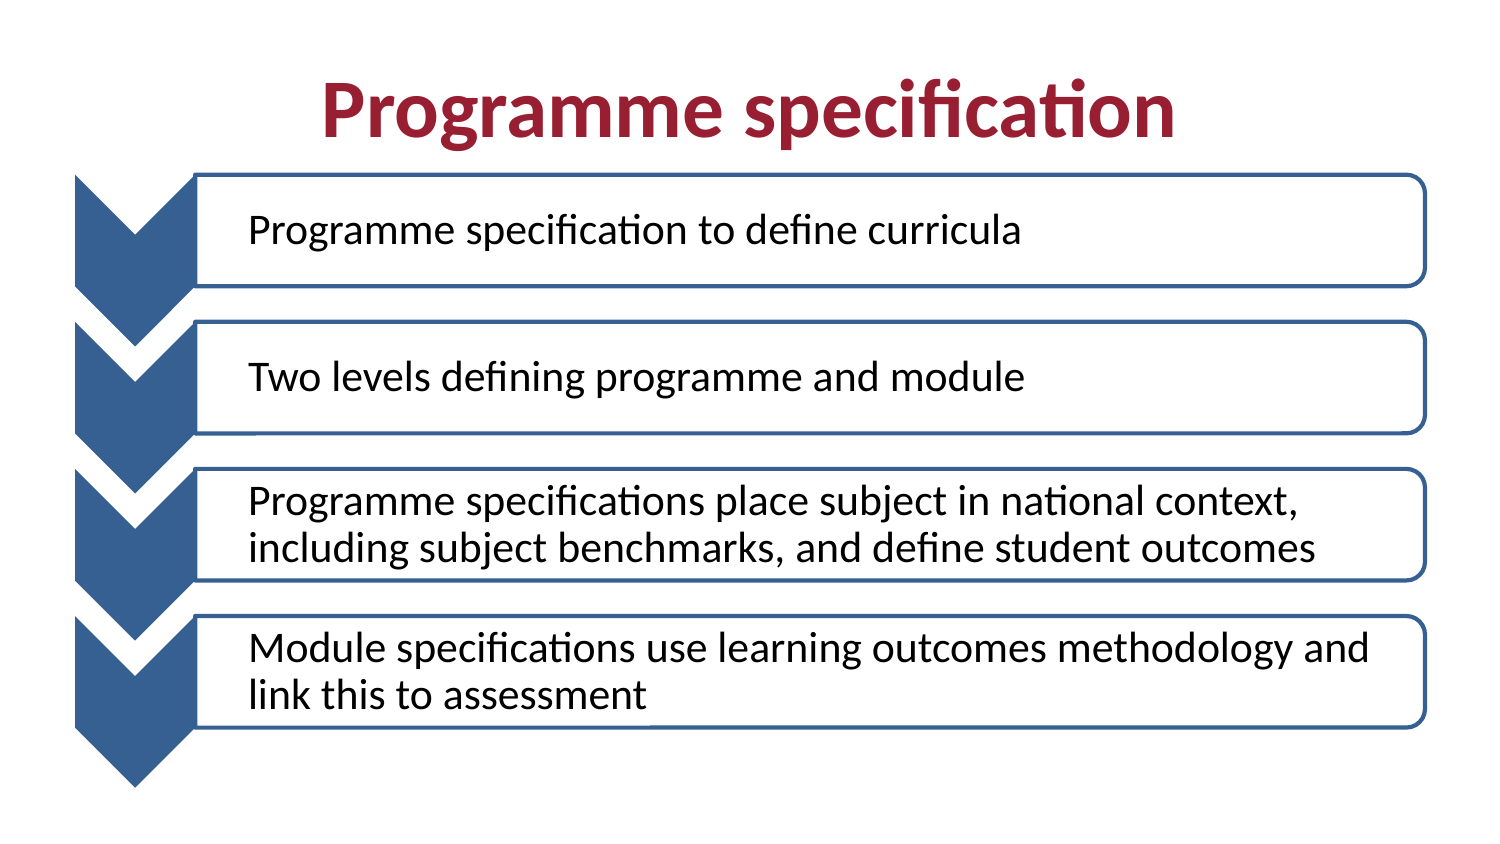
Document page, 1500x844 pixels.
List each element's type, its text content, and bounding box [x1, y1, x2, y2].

title Programme specification [75, 33, 1425, 173]
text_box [74, 174, 1426, 789]
